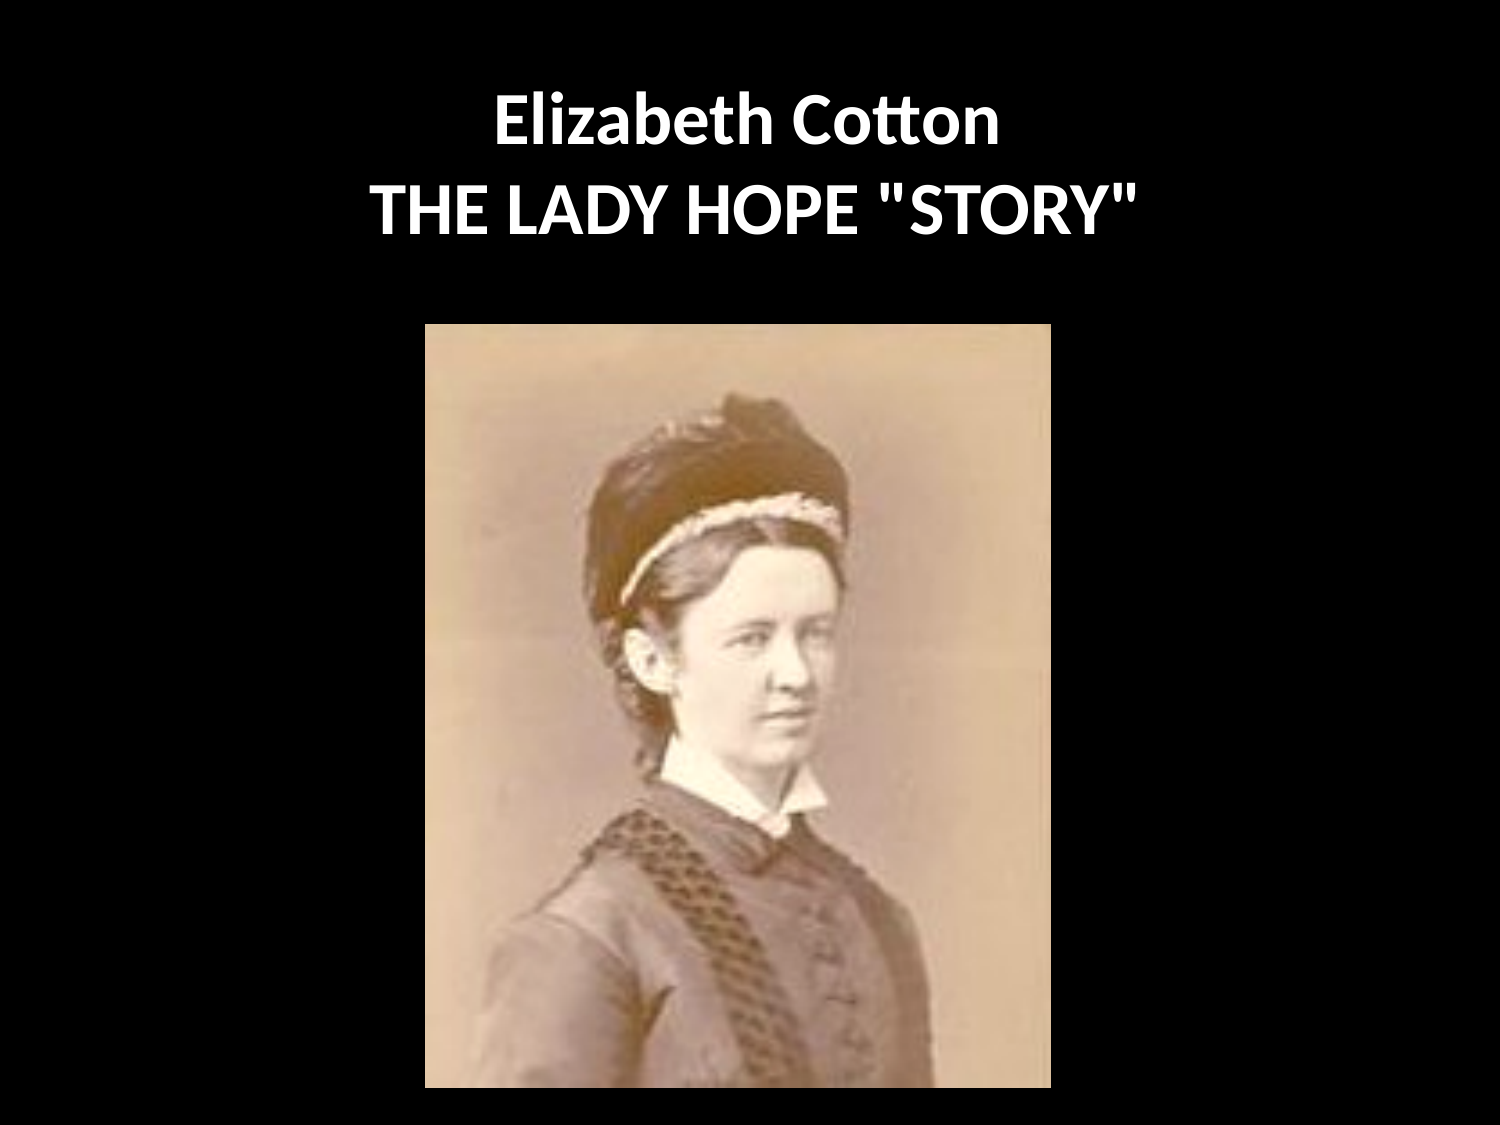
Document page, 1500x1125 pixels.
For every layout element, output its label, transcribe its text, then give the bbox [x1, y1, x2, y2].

picture [424, 324, 1052, 1088]
text_box Elizabeth Cotton THE LADY HOPE "STORY" [149, 62, 1363, 258]
